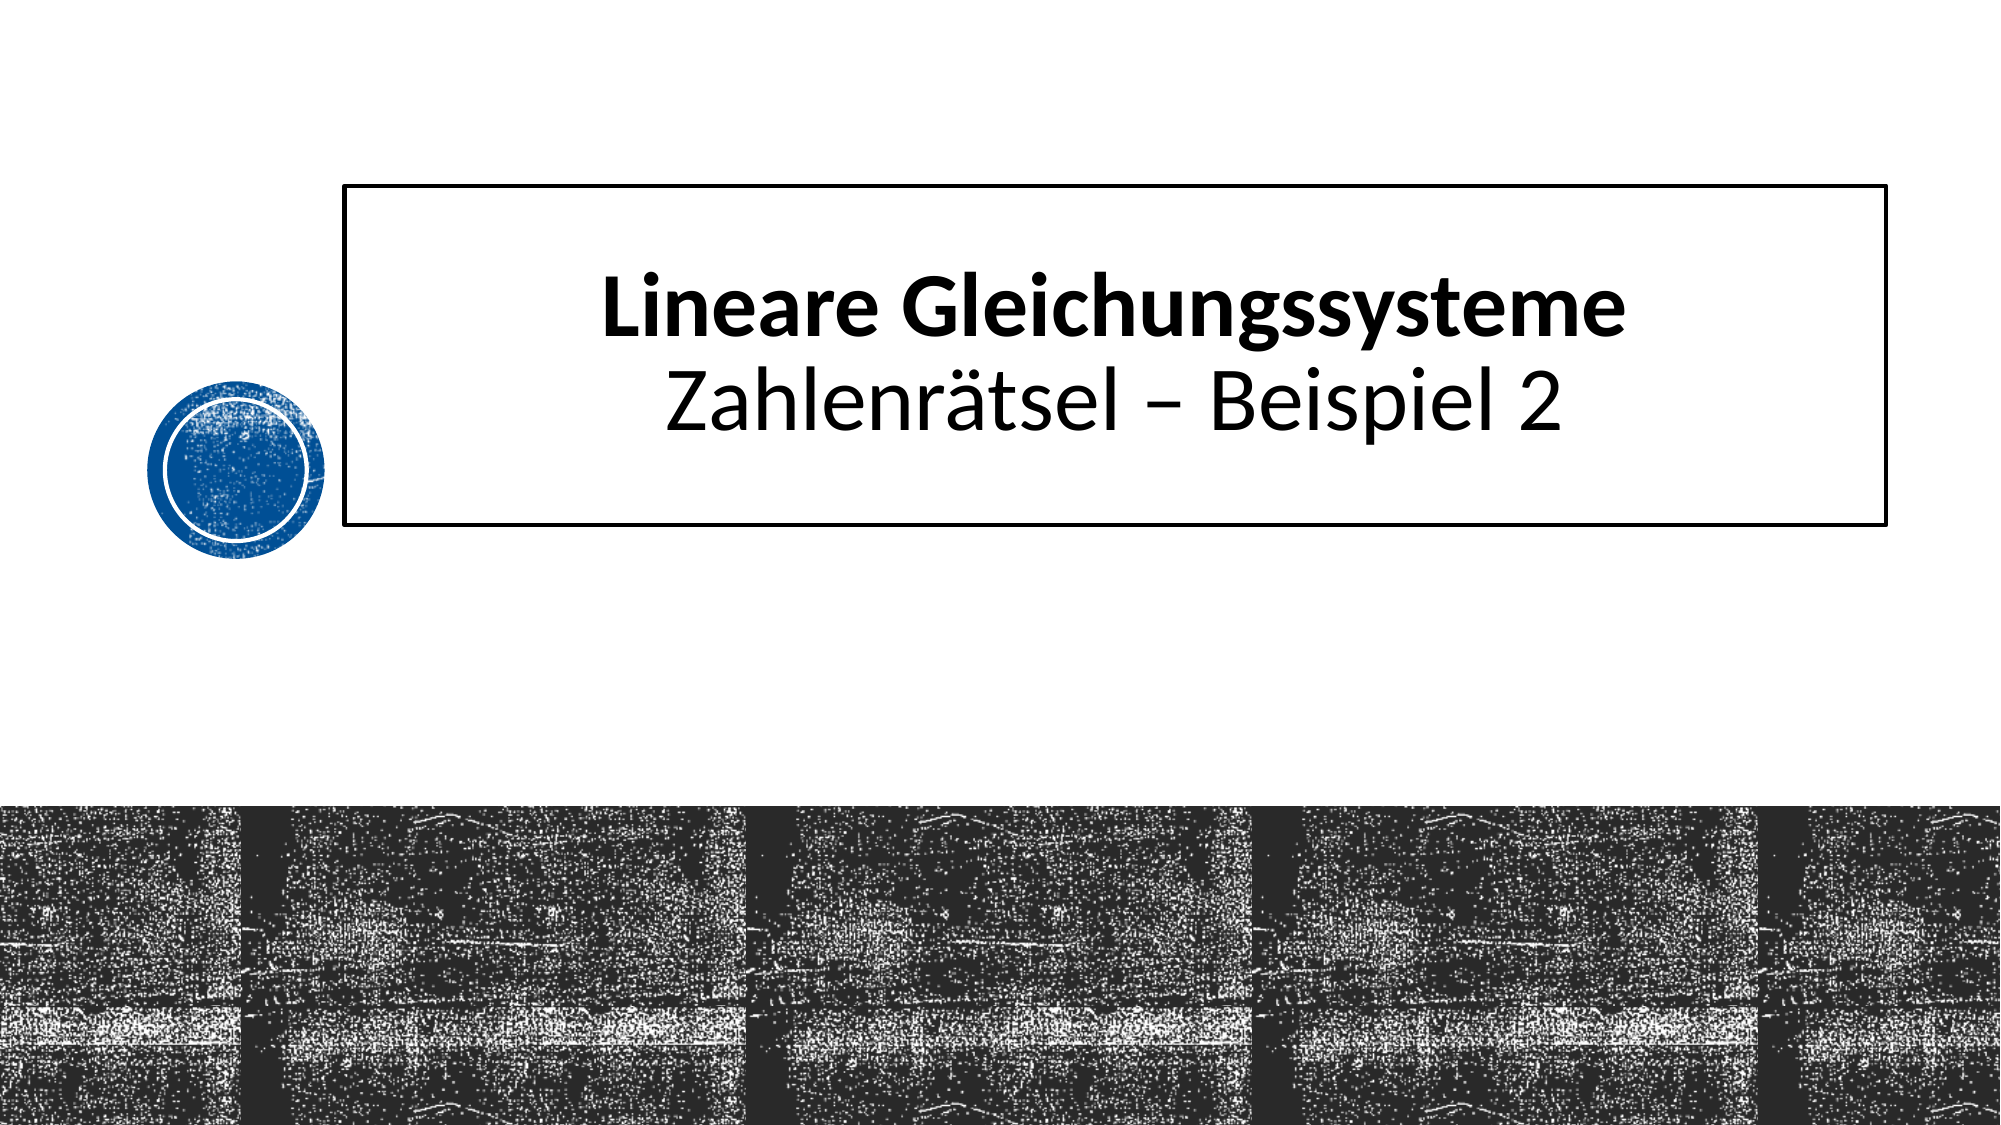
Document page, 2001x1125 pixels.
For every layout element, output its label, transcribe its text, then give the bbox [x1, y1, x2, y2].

title Lineare Gleichungssysteme Zahlenrätsel – Beispiel 2 [344, 185, 1886, 526]
